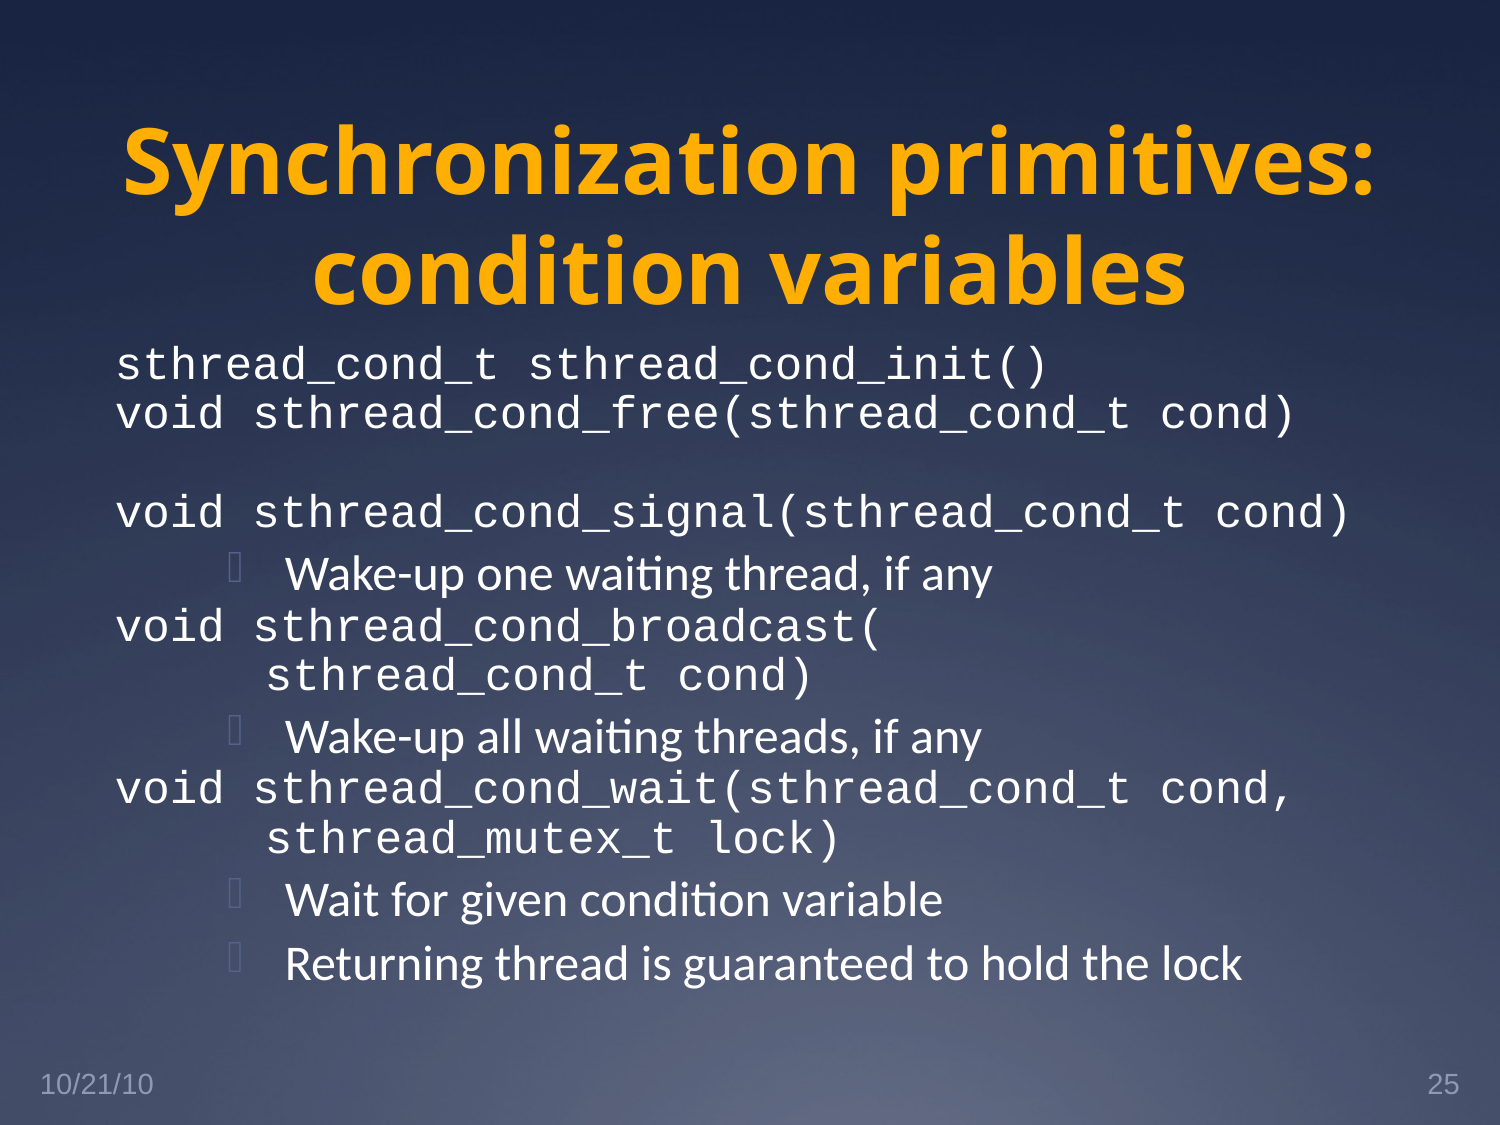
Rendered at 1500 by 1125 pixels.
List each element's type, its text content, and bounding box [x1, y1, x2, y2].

list sthread_cond_t sthread_cond_init() void sthread_cond_free(sthread_cond_t cond) void sthread_cond_signal(sthread_cond_t cond) Wake-up one waiting thread, if any void sthread_cond_broadcast( sthread_cond_t cond) Wake-up all waiting threads, if any void sthread_cond_wait(sthread_cond_t cond, sthread_mutex_t lock) Wait for given condition variable Returning thread is guaranteed to hold the lock [99, 332, 1400, 1038]
slide_number 25 [1374, 1052, 1475, 1113]
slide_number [24, 1052, 288, 1113]
title Synchronization primitives: condition variables [37, 95, 1463, 225]
